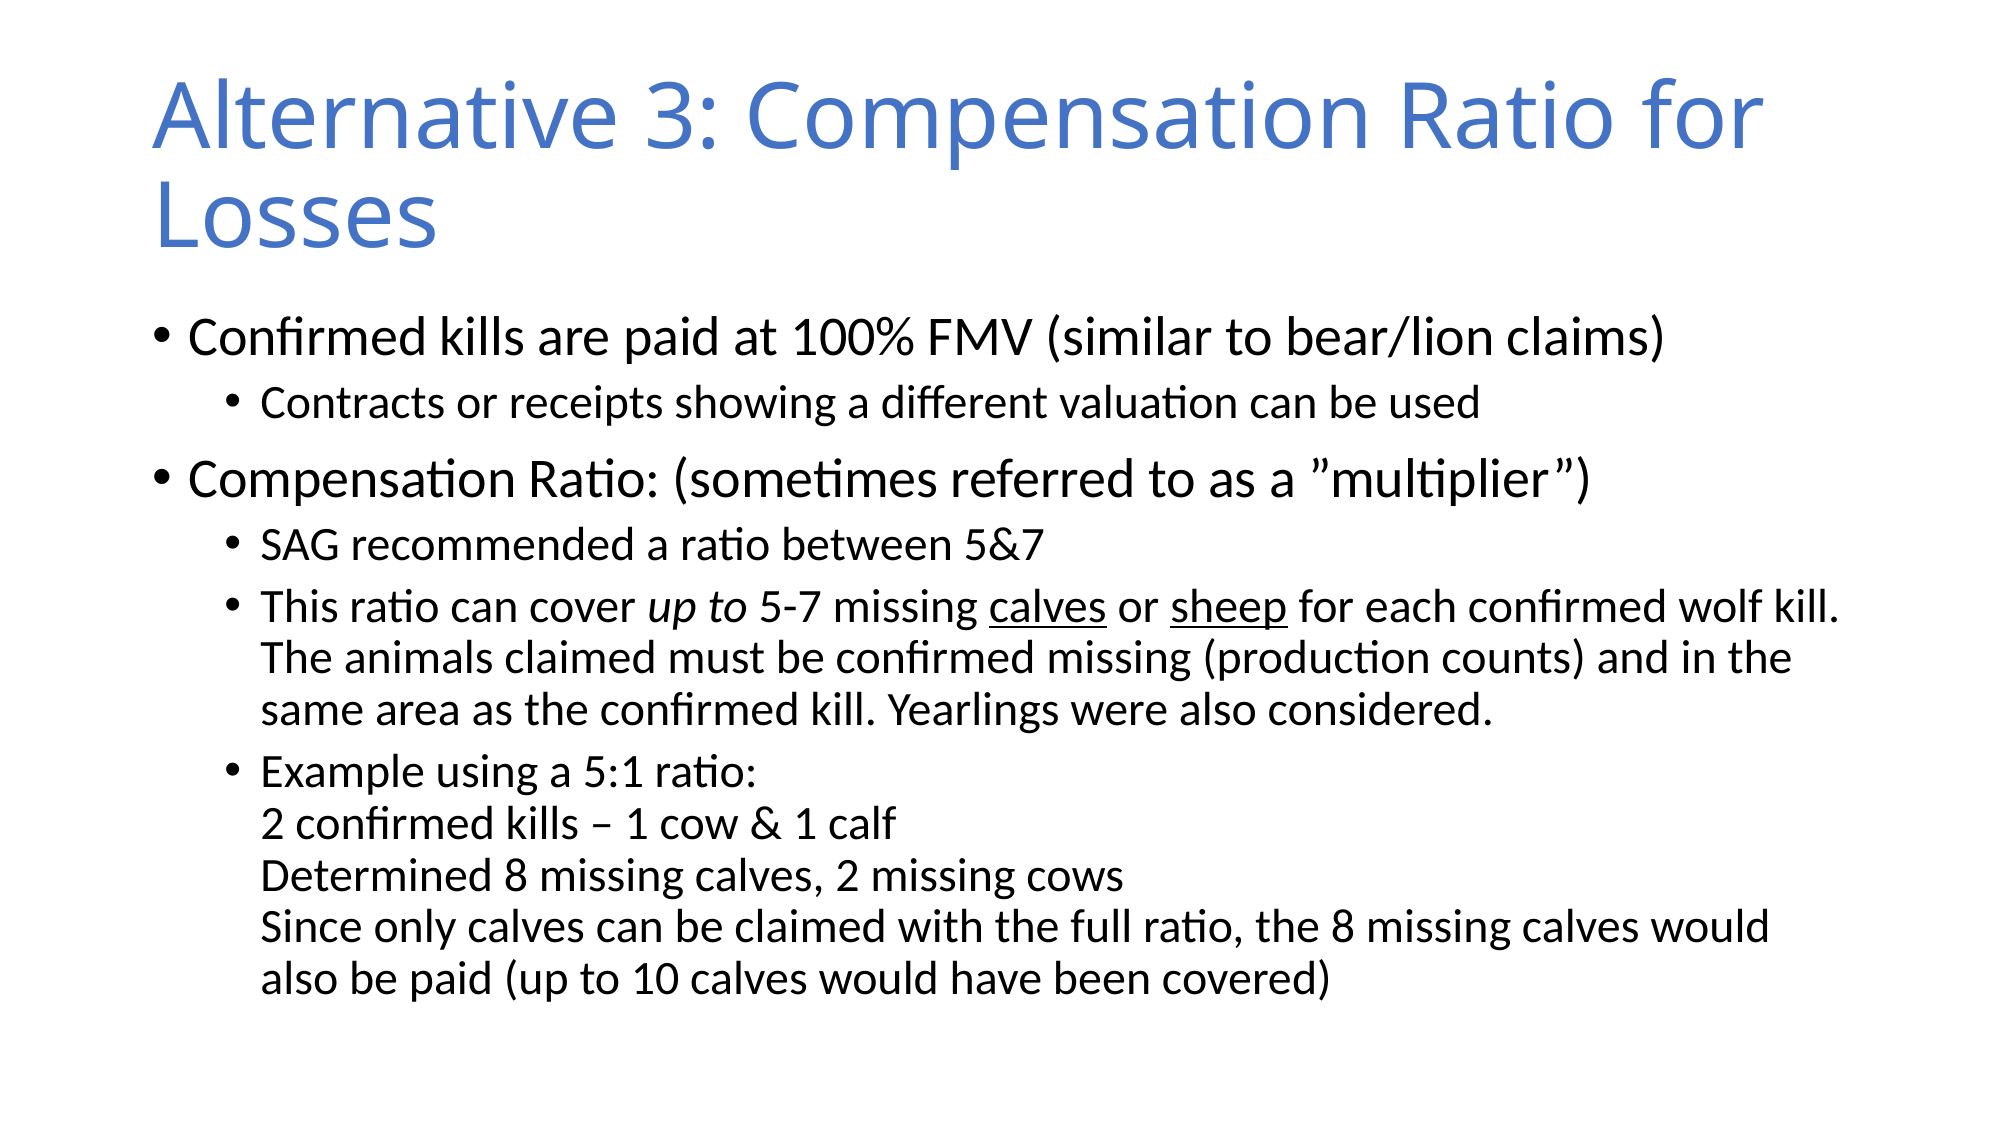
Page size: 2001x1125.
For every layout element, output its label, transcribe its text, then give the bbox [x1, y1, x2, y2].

title Alternative 3: Compensation Ratio for Losses [137, 59, 1863, 278]
list Confirmed kills are paid at 100% FMV (similar to bear/lion claims) Contracts or receipts showing a different valuation can be used Compensation Ratio: (sometimes referred to as a ”multiplier”) SAG recommended a ratio between 5&7 This ratio can cover up to 5-7 missing calves or sheep for each confirmed wolf kill. The animals claimed must be confirmed missing (production counts) and in the same area as the confirmed kill. Yearlings were also considered. Example using a 5:1 ratio: 2 confirmed kills – 1 cow & 1 calf Determined 8 missing calves, 2 missing cows Since only calves can be claimed with the full ratio, the 8 missing calves would also be paid (up to 10 calves would have been covered) [137, 299, 1863, 1014]
